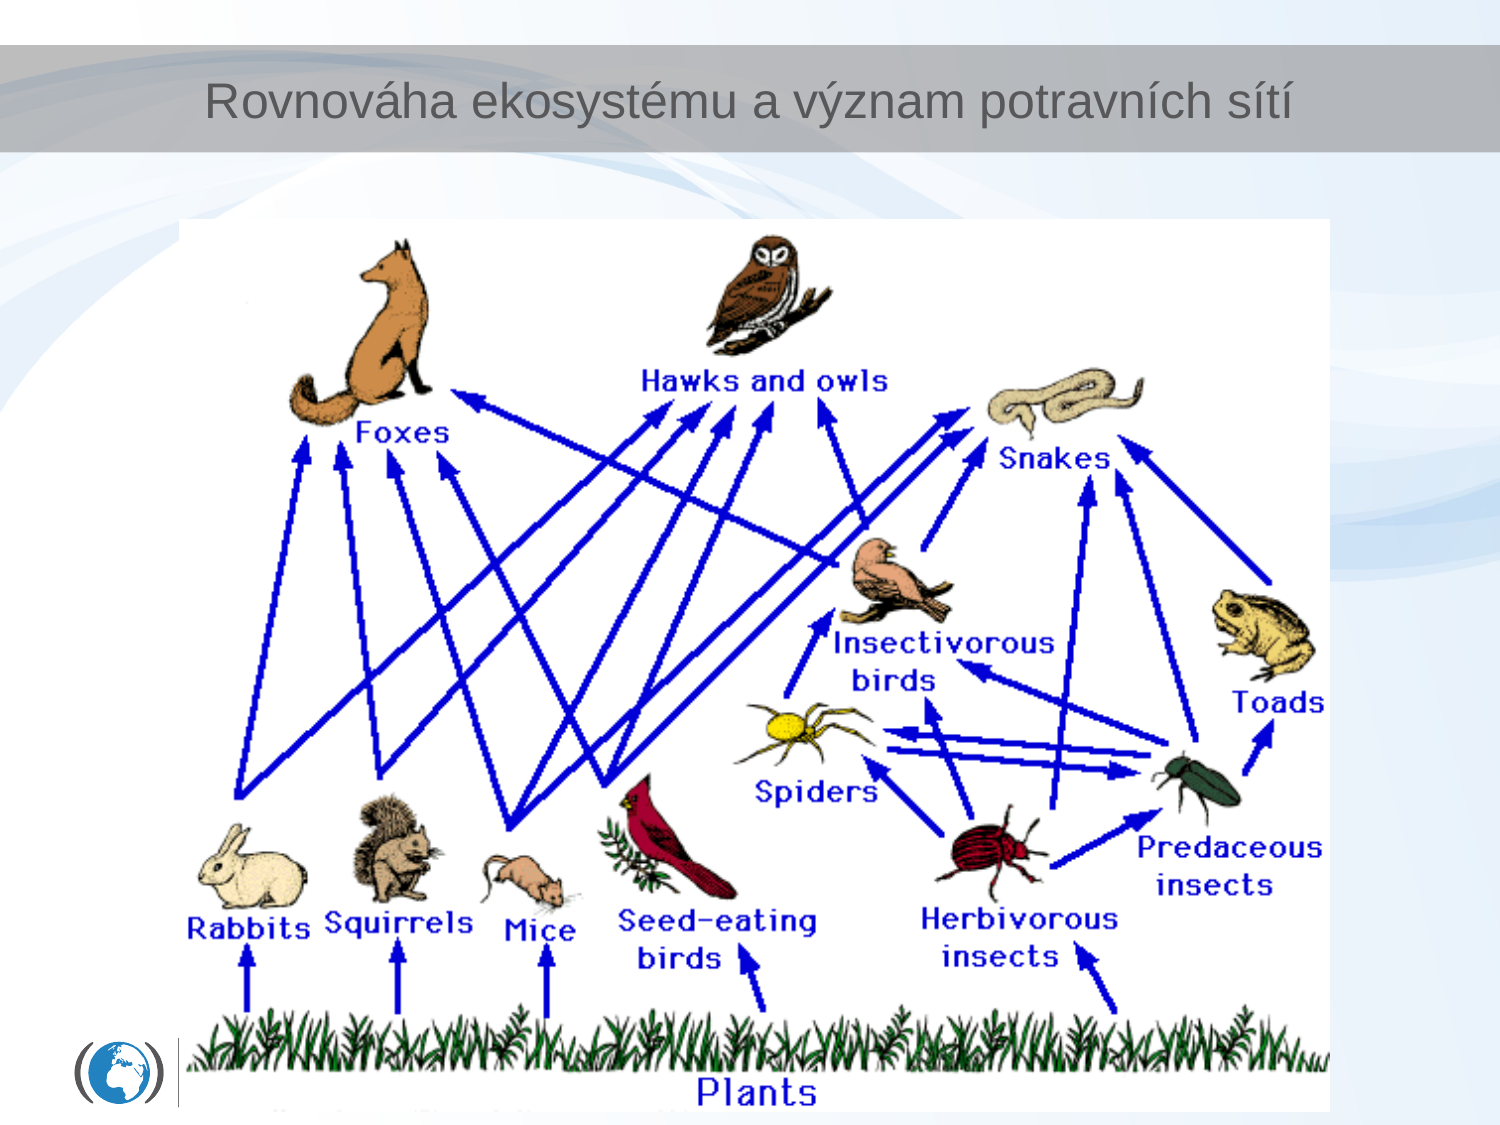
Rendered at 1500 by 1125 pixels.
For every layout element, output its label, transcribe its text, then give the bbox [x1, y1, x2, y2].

title Rovnováha ekosystému a význam potravních sítí [0, 45, 1500, 153]
picture [0, 0, 1500, 45]
picture [0, 153, 1500, 1125]
